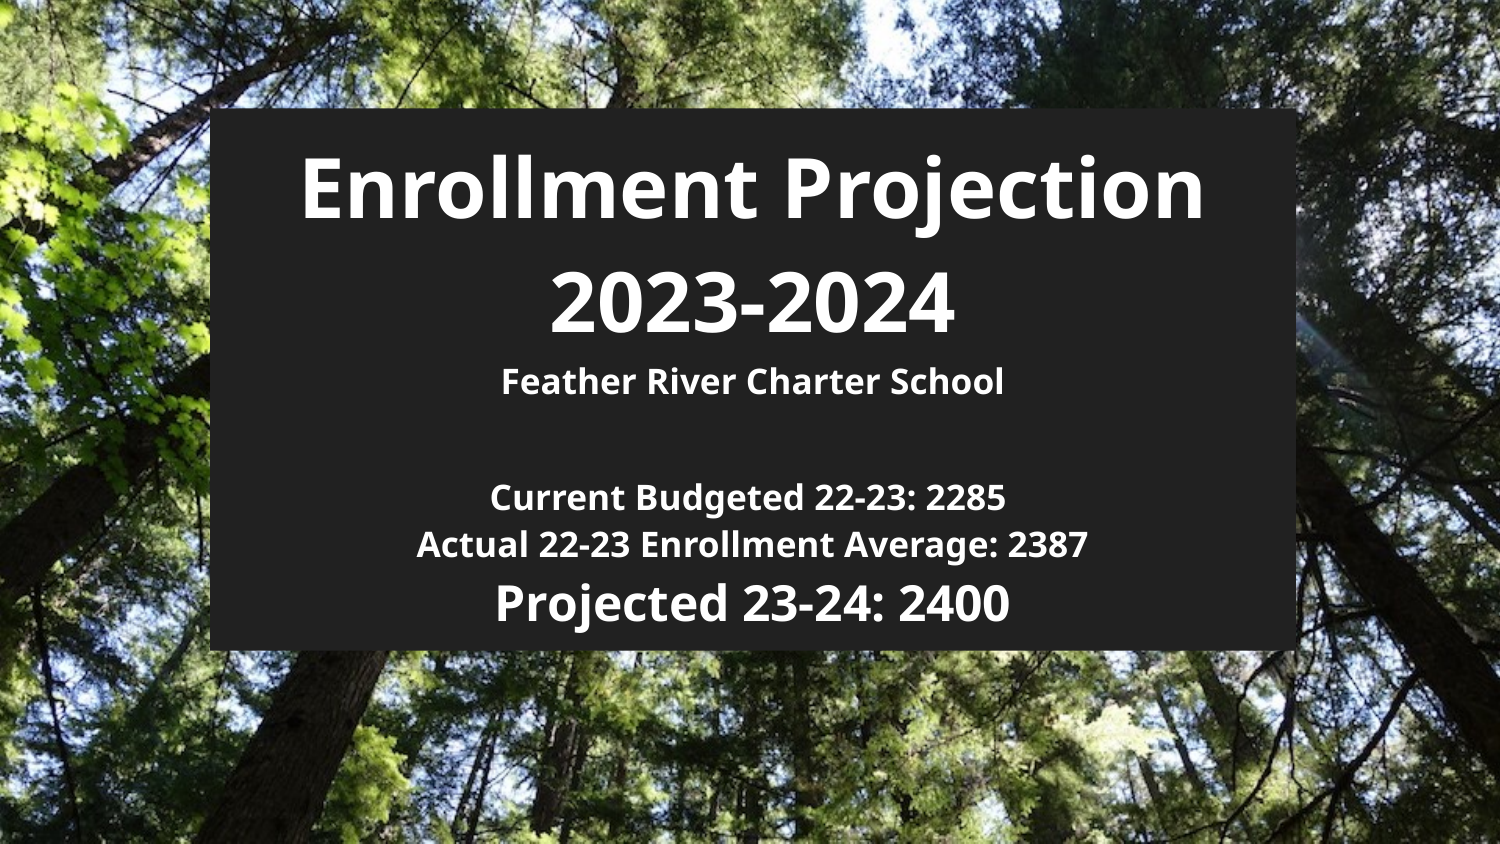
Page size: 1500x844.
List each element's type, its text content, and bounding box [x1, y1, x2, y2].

picture [0, 0, 1500, 844]
title Enrollment Projection 2023-2024 Feather River Charter School Current Budgeted 22-23: 2285 Actual 22-23 Enrollment Average: 2387 Projected 23-24: 2400 [210, 108, 1296, 651]
